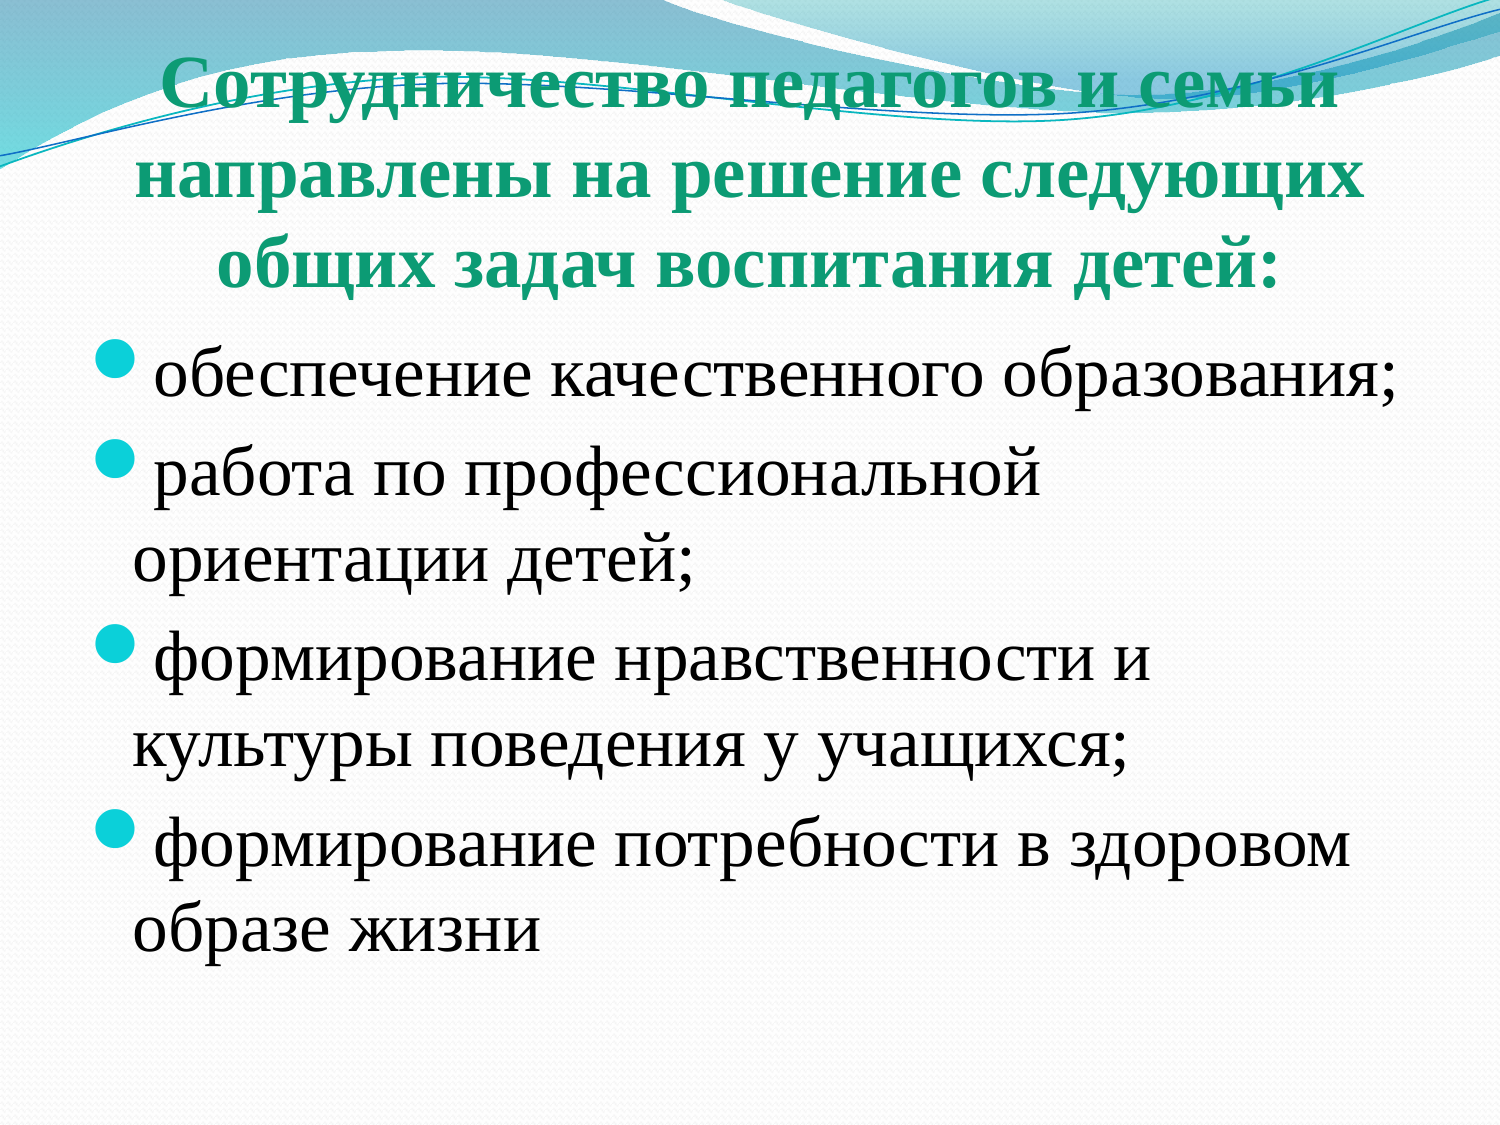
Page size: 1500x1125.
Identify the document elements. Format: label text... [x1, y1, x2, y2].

list обеспечение качественного образования; работа по профессиональной ориентации детей; формирование нравственности и культуры поведения у учащихся; формирование потребности в здоровом образе жизни [75, 317, 1425, 1038]
title Сотрудничество педагогов и семьи направлены на решение следующих общих задач воспитания детей: [75, 115, 1425, 303]
